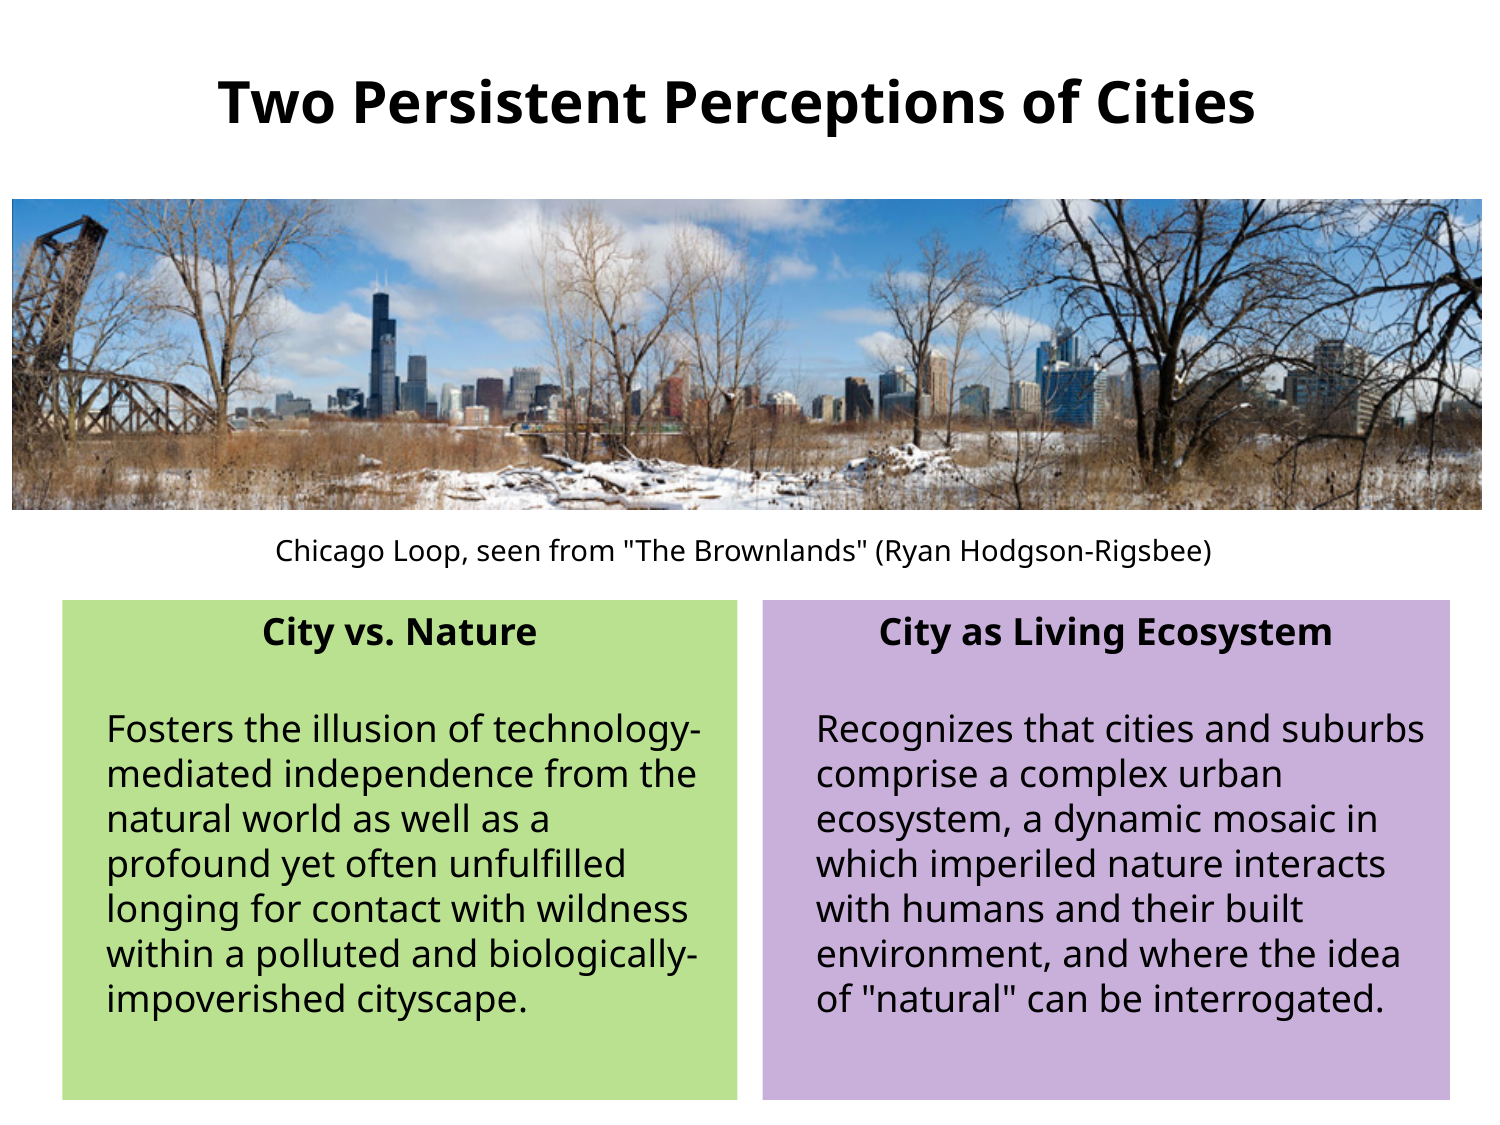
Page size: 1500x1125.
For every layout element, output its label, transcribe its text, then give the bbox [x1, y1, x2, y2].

list City vs. Nature Fosters the illusion of technology-mediated independence from the natural world as well as a profound yet often unfulfilled longing for contact with wildness within a polluted and biologically-impoverished cityscape. [62, 600, 738, 1100]
text_box Chicago Loop, seen from "The Brownlands" (Ryan Hodgson-Rigsbee) [174, 524, 1313, 575]
list City as Living Ecosystem Recognizes that cities and suburbs comprise a complex urban ecosystem, a dynamic mosaic in which imperiled nature interacts with humans and their built environment, and where the idea of "natural" can be interrogated. [762, 600, 1450, 1100]
picture [12, 199, 1482, 510]
title Two Persistent Perceptions of Cities [99, 24, 1375, 175]
